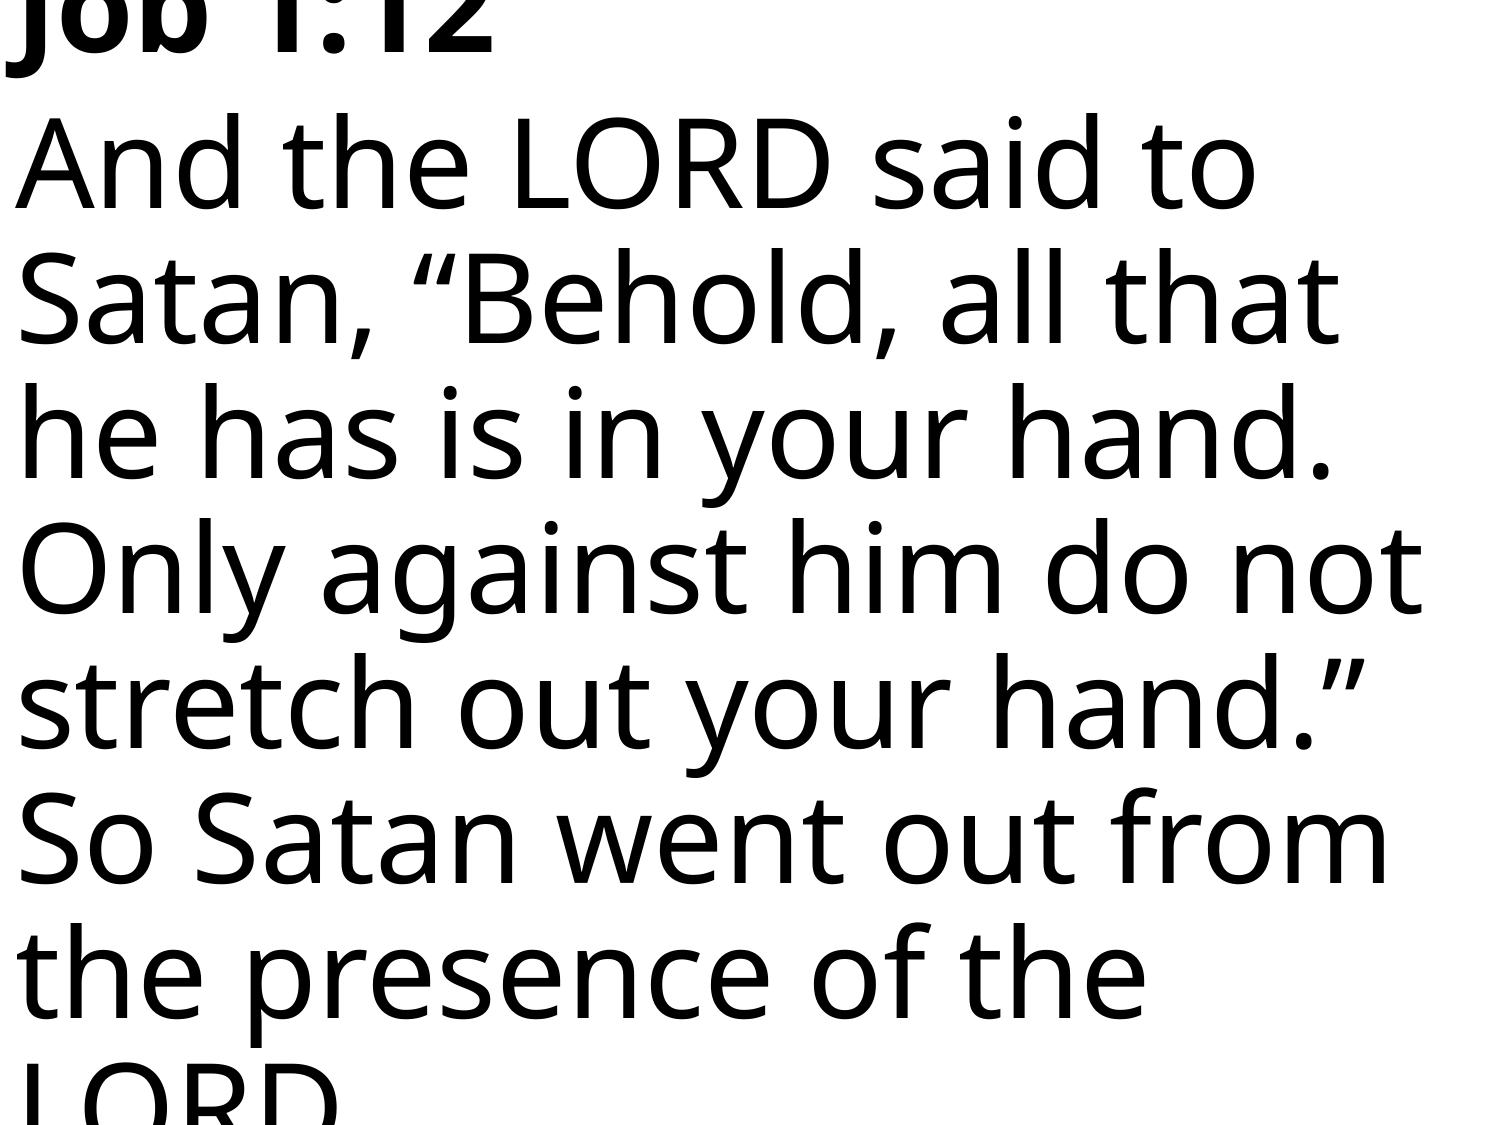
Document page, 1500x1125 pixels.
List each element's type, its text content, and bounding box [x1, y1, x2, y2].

list Job 1:12 And the LORD said to Satan, “Behold, all that he has is in your hand. Only against him do not stretch out your hand.” So Satan went out from the presence of the LORD. [0, 0, 1500, 1125]
